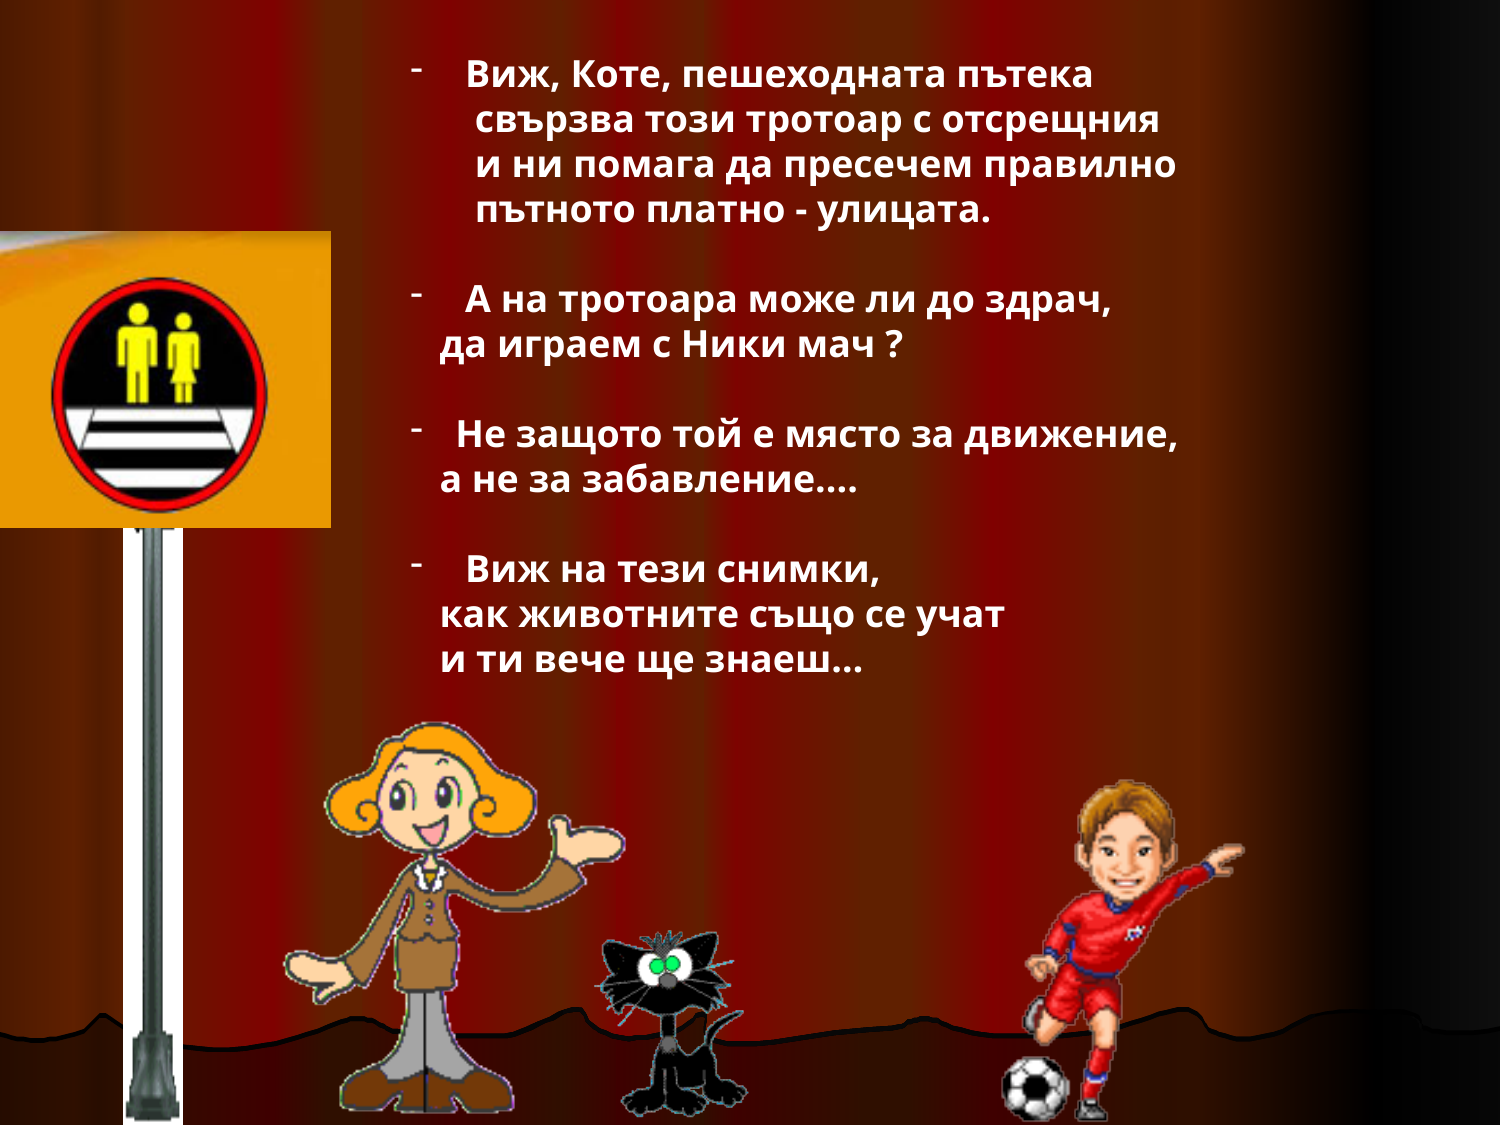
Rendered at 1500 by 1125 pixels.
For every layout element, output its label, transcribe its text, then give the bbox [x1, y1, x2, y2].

picture [938, 717, 1289, 1125]
text_box Виж, Коте, пешеходната пътека свързва този тротоар с отсрещния и ни помага да пресечем правилно пътното платно - улицата. А на тротоара може ли до здрач, да играем с Ники мач ? Не защото той е място за движение, а не за забавление.... Виж на тези снимки, как животните също се учат и ти вече ще знаеш… [395, 42, 1500, 688]
picture [0, 231, 331, 1125]
picture [277, 715, 794, 1125]
